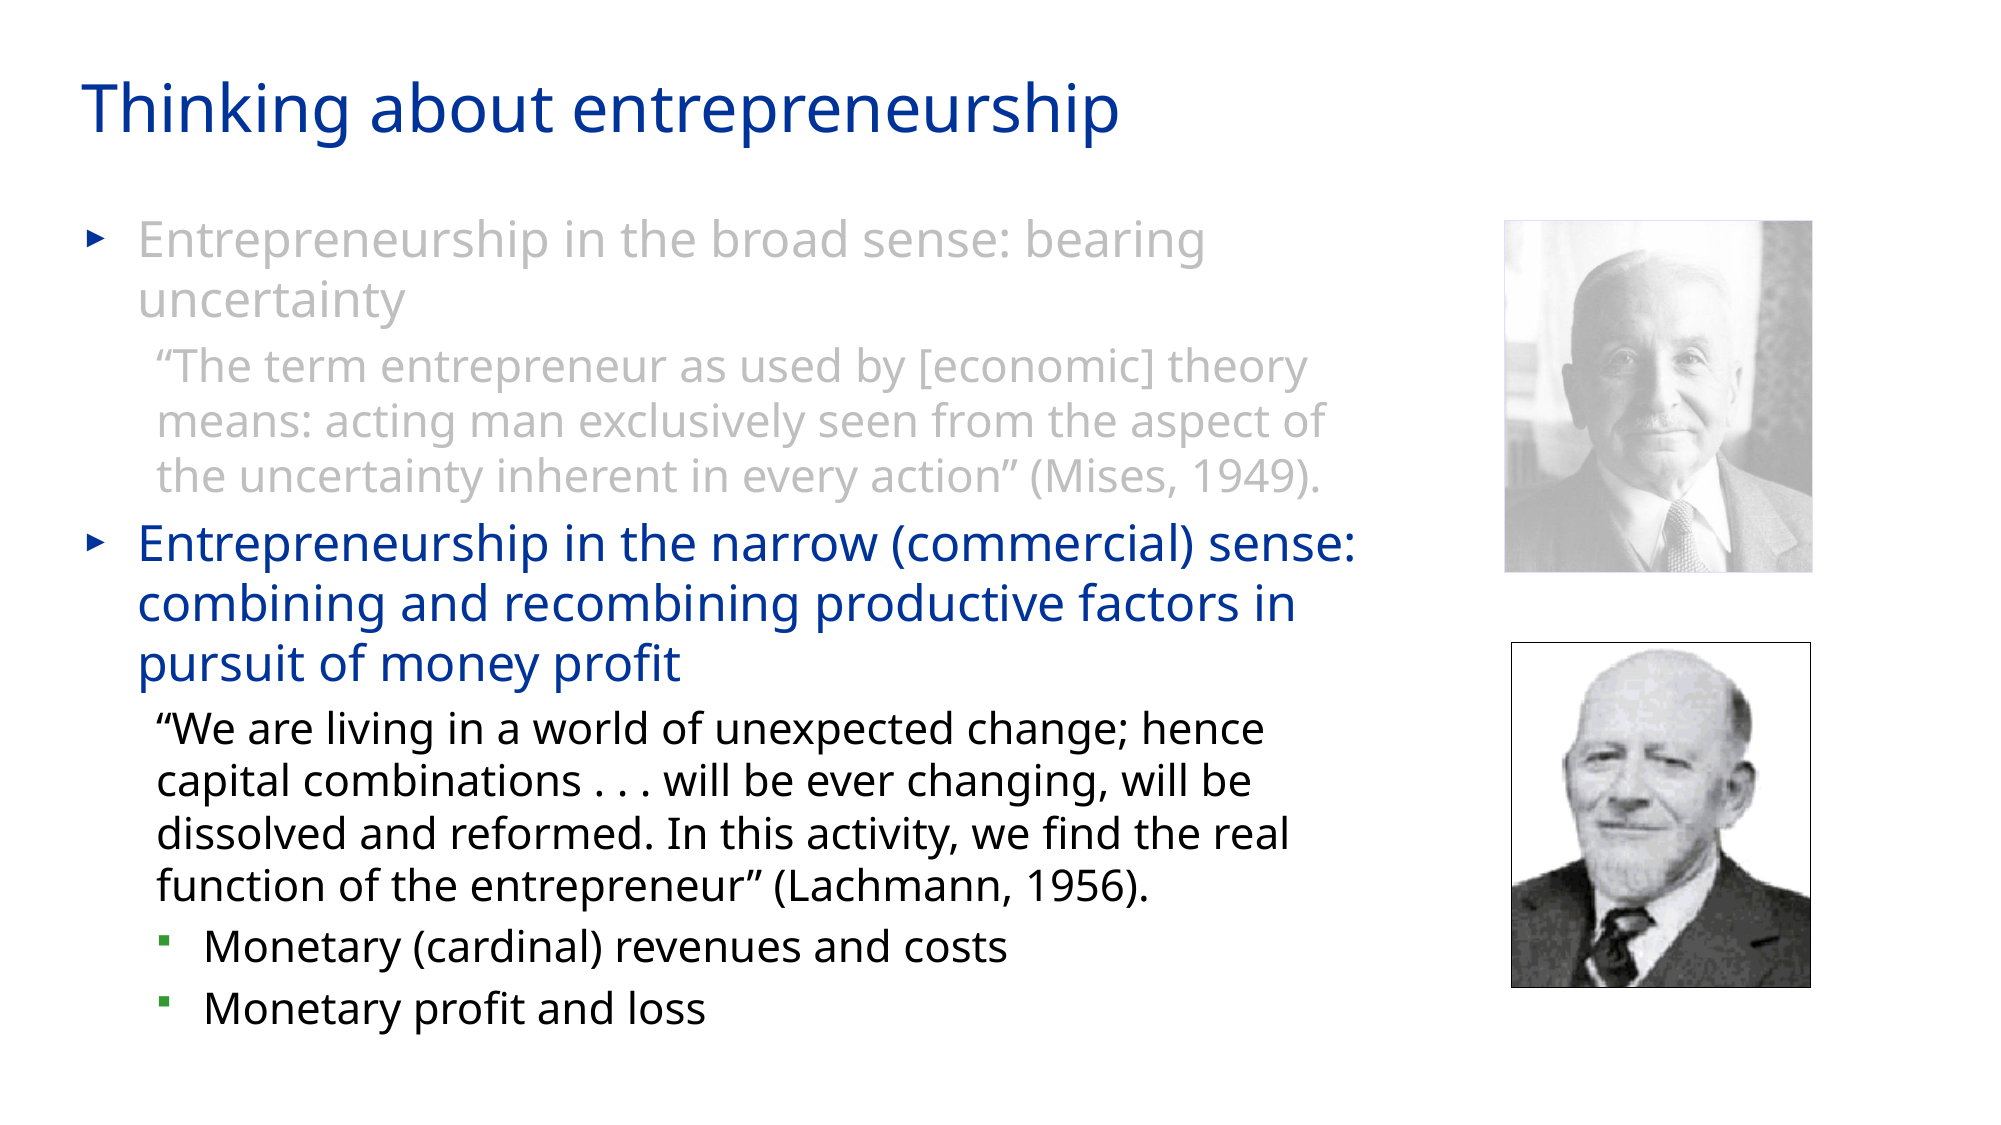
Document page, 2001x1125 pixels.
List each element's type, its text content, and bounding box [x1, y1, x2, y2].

picture [1504, 220, 1813, 573]
picture [1510, 642, 1811, 988]
list Entrepreneurship in the broad sense: bearing uncertainty “The term entrepreneur as used by [economic] theory means: acting man exclusively seen from the aspect of the uncertainty inherent in every action” (Mises, 1949). Entrepreneurship in the narrow (commercial) sense: combining and recombining productive factors in pursuit of money profit “We are living in a world of unexpected change; hence capital combinations . . . will be ever changing, will be dissolved and reformed. In this activity, we find the real function of the entrepreneur” (Lachmann, 1956). Monetary (cardinal) revenues and costs Monetary profit and loss [65, 199, 1388, 1038]
title Thinking about entrepreneurship [65, 37, 1935, 176]
